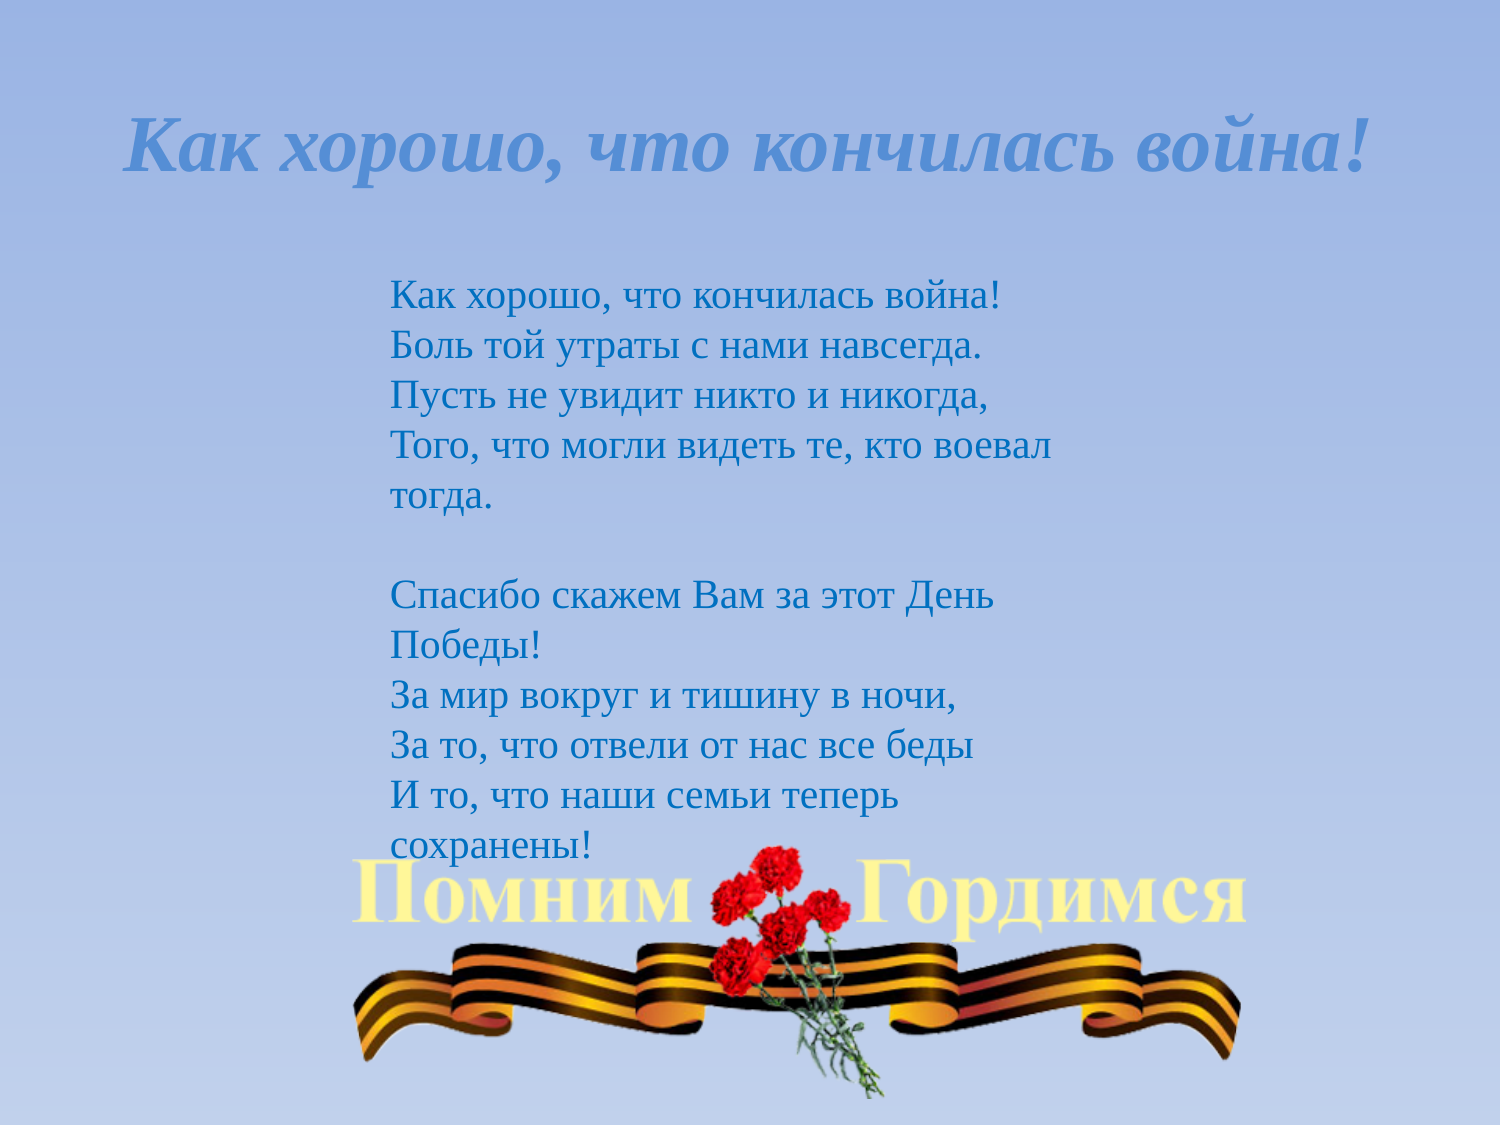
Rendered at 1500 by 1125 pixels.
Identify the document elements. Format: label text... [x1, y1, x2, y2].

text_box Как хорошо, что кончилась война! Боль той утраты с нами навсегда. Пусть не увидит никто и никогда, Того, что могли видеть те, кто воевал тогда. Спасибо скажем Вам за этот День Победы! За мир вокруг и тишину в ночи, За то, что отвели от нас все беды И то, что наши семьи теперь сохранены! [374, 259, 1125, 820]
picture [348, 822, 1246, 1100]
title Как хорошо, что кончилась война! [75, 45, 1425, 233]
